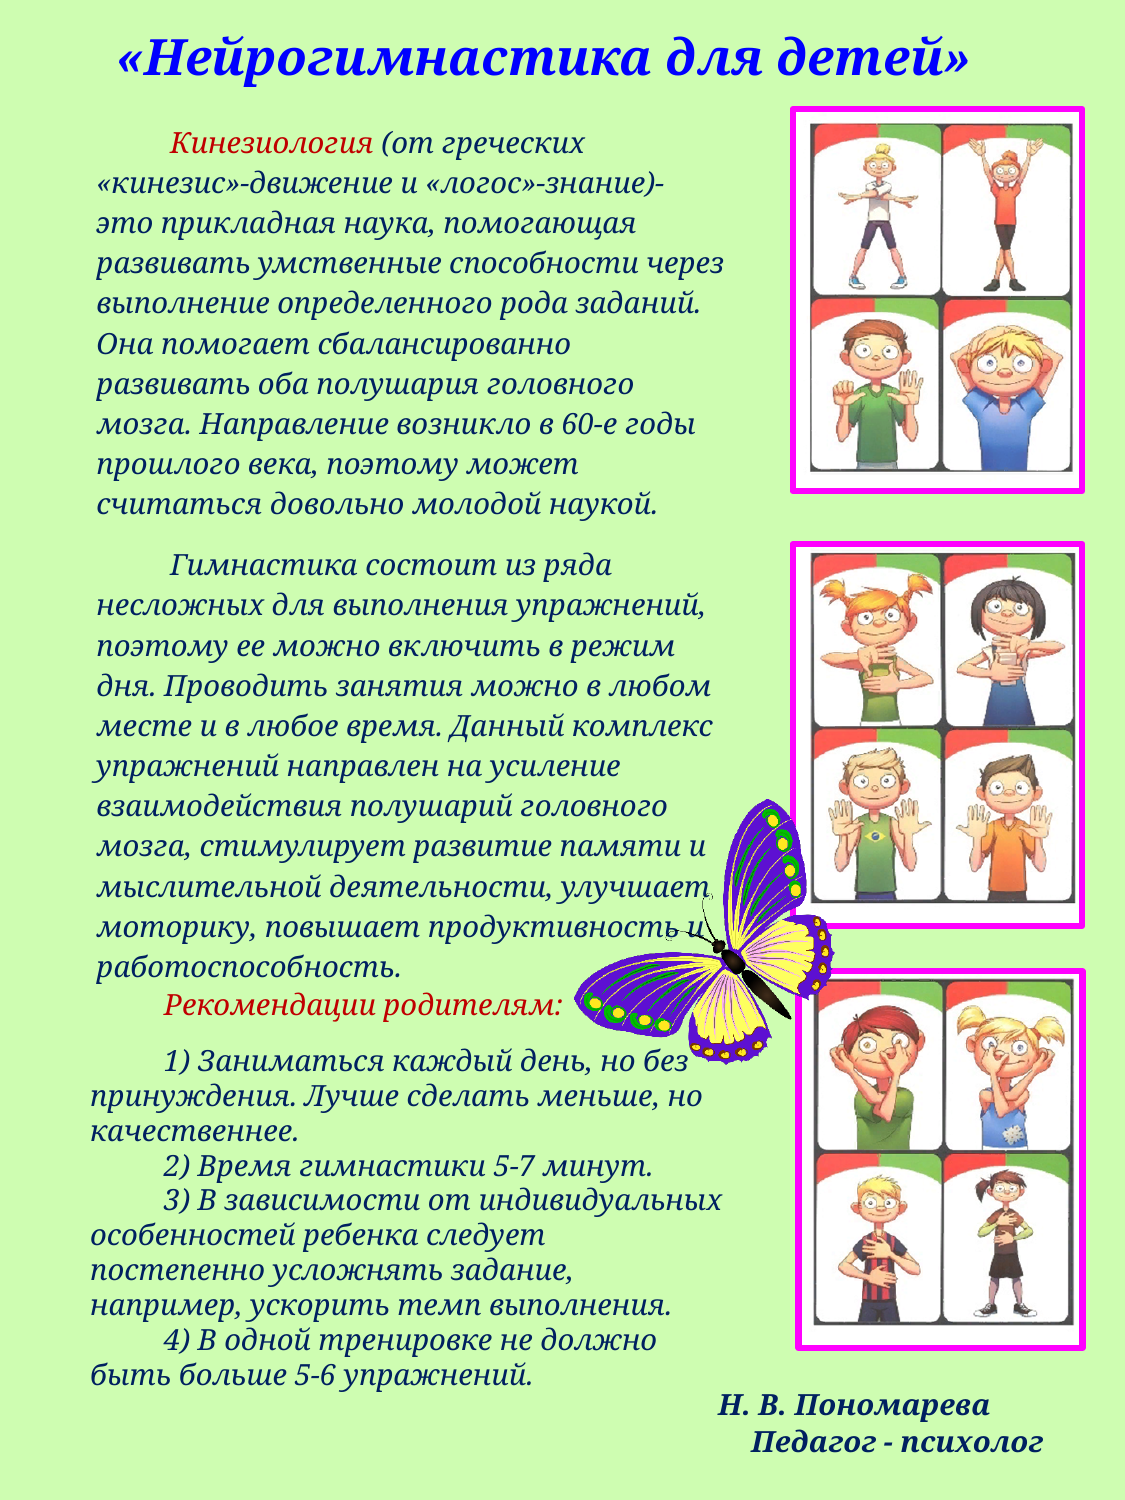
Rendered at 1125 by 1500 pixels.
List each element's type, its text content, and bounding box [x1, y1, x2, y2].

text_box Н. В. Пономарева Педагог - психолог [680, 1375, 1066, 1466]
text_box Рекомендации родителям: 1) Заниматься каждый день, но без принуждения. Лучше сделать меньше, но качественнее. 2) Время гимнастики 5-7 минут. 3) В зависимости от индивидуальных особенностей ребенка следует постепенно усложнять задание, например, ускорить темп выполнения. 4) В одной тренировке не должно быть больше 5-6 упражнений. [75, 978, 740, 1399]
text_box Кинезиология (от греческих «кинезис»-движение и «логос»-знание)- это прикладная наука, помогающая развивать умственные способности через выполнение определенного рода заданий. Она помогает сбалансированно развивать оба полушария головного мозга. Направление возникло в 60-е годы прошлого века, поэтому может считаться довольно молодой наукой. Гимнастика состоит из ряда несложных для выполнения упражнений, поэтому ее можно включить в режим дня. Проводить занятия можно в любом месте и в любое время. Данный комплекс упражнений направлен на усиление взаимодействия полушарий головного мозга, стимулирует развитие памяти и мыслительной деятельности, улучшает моторику, повышает продуктивность и работоспособность. [81, 111, 740, 978]
picture [573, 546, 1080, 1346]
text_box «Нейрогимнастика для детей» [101, 17, 1047, 93]
picture [795, 111, 1080, 489]
